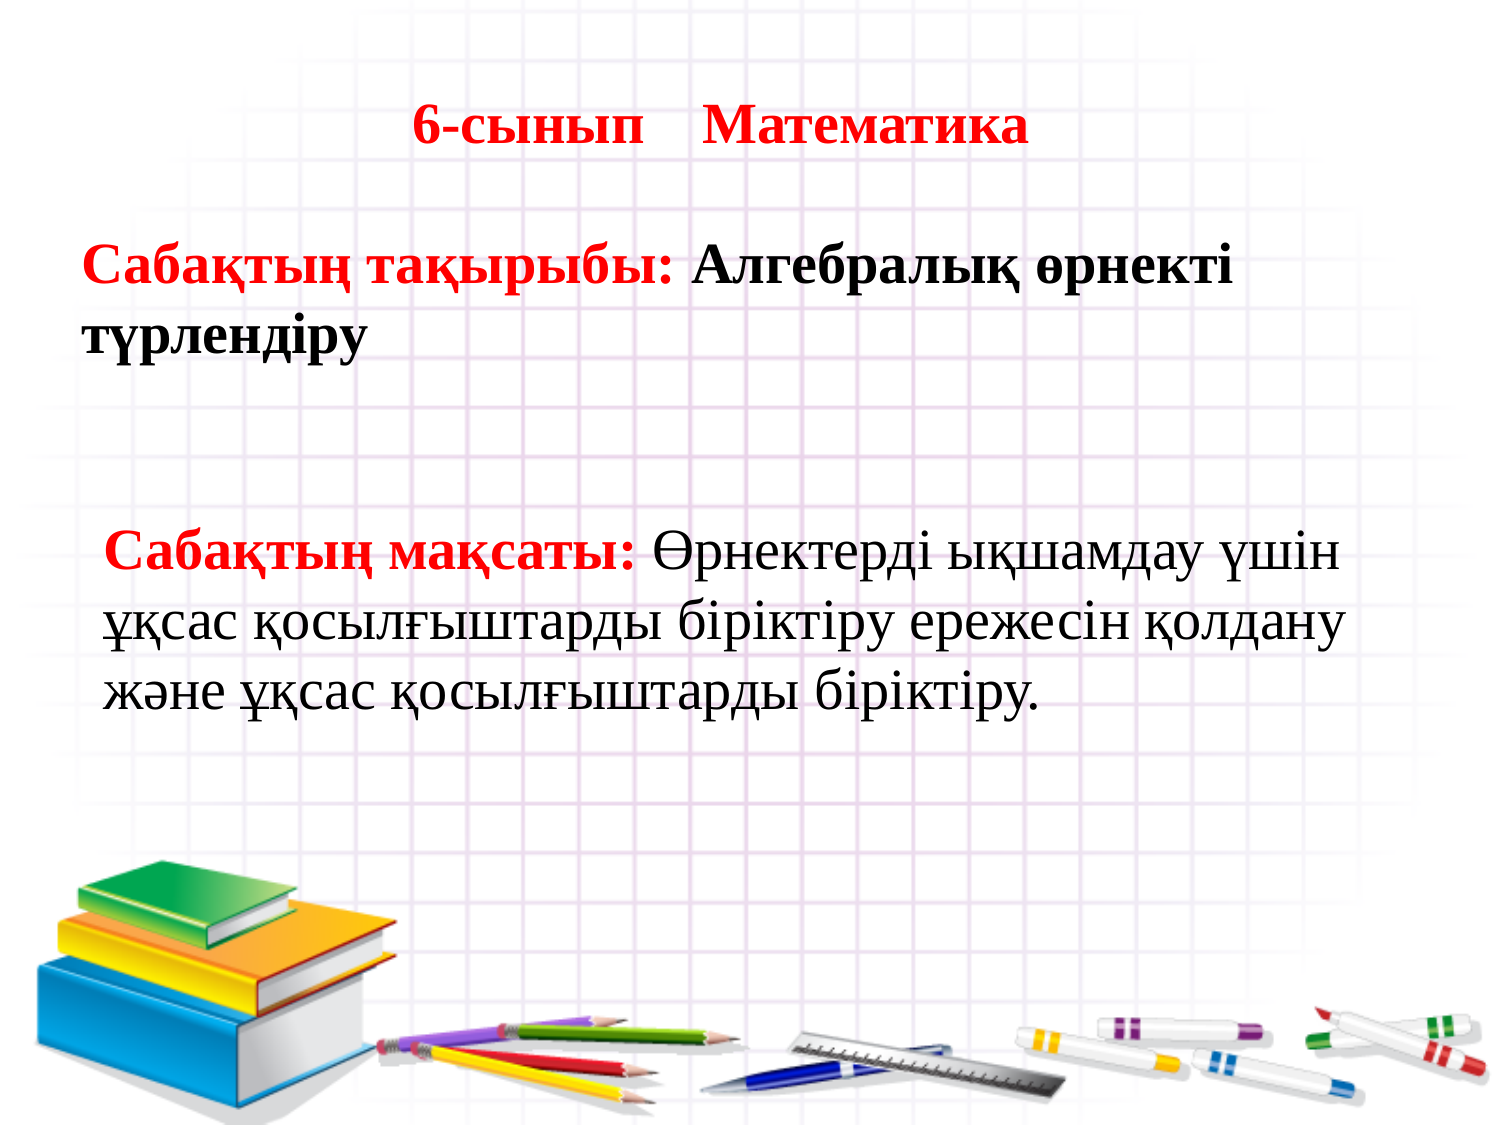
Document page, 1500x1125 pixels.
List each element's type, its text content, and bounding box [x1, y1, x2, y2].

text_box 6-сынып Математика Сабақтың тақырыбы: Алгебралық өрнекті түрлендіру [66, 78, 1376, 443]
text_box Сабақтың мақсаты: Өрнектерді ықшамдау үшін ұқсас қосылғыштарды біріктіру ережесін қолдану және ұқсас қосылғыштарды біріктіру. [88, 503, 1437, 729]
picture [0, 0, 1500, 1125]
